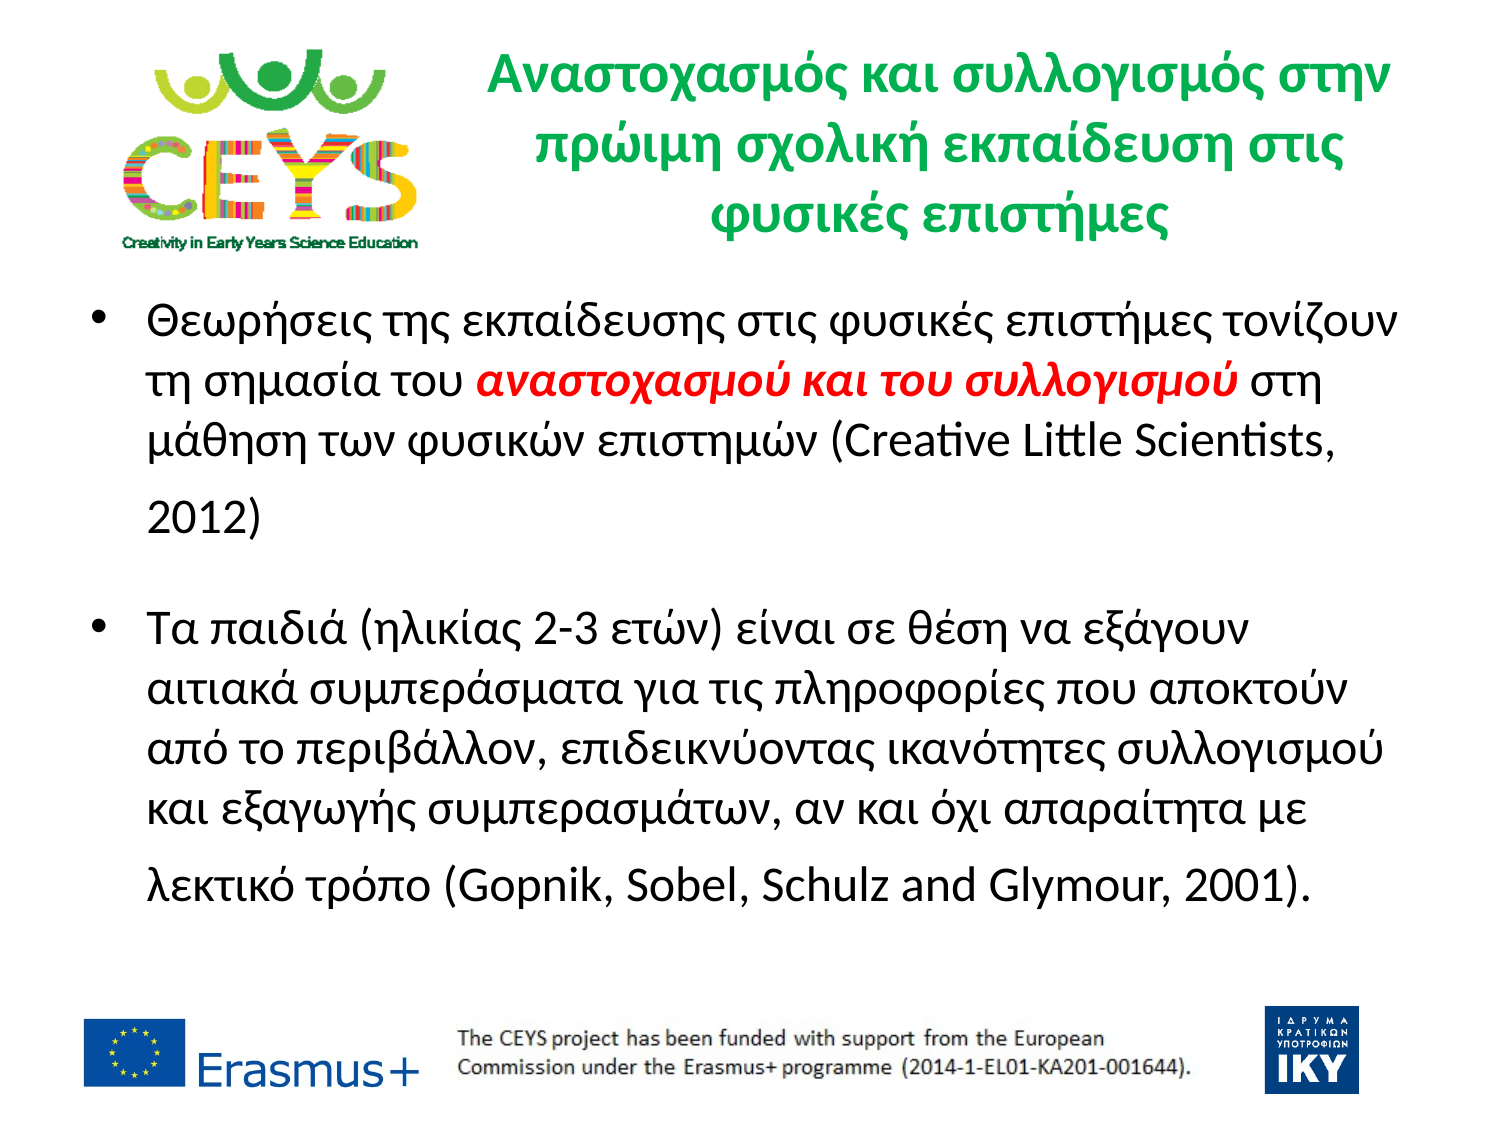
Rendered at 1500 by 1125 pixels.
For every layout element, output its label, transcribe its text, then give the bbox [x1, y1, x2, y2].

picture [1264, 1005, 1359, 1094]
title Αναστοχασμός και συλλογισμός στην πρώιμη σχολική εκπαίδευση στις φυσικές επιστήμες [454, 45, 1425, 233]
picture [444, 1008, 1205, 1097]
list Θεωρήσεις της εκπαίδευσης στις φυσικές επιστήμες τονίζουν τη σημασία του αναστοχασμού και του συλλογισμού στη μάθηση των φυσικών επιστημών (Creative Little Scientists, 2012) Τα παιδιά (ηλικίας 2-3 ετών) είναι σε θέση να εξάγουν αιτιακά συμπεράσματα για τις πληροφορίες που αποκτούν από το περιβάλλον, επιδεικνύοντας ικανότητες συλλογισμού και εξαγωγής συμπερασμάτων, αν και όχι απαραίτητα με λεκτικό τρόπο (Gopnik, Sobel, Schulz and Glymour, 2001). [75, 278, 1425, 1005]
picture [64, 999, 438, 1106]
